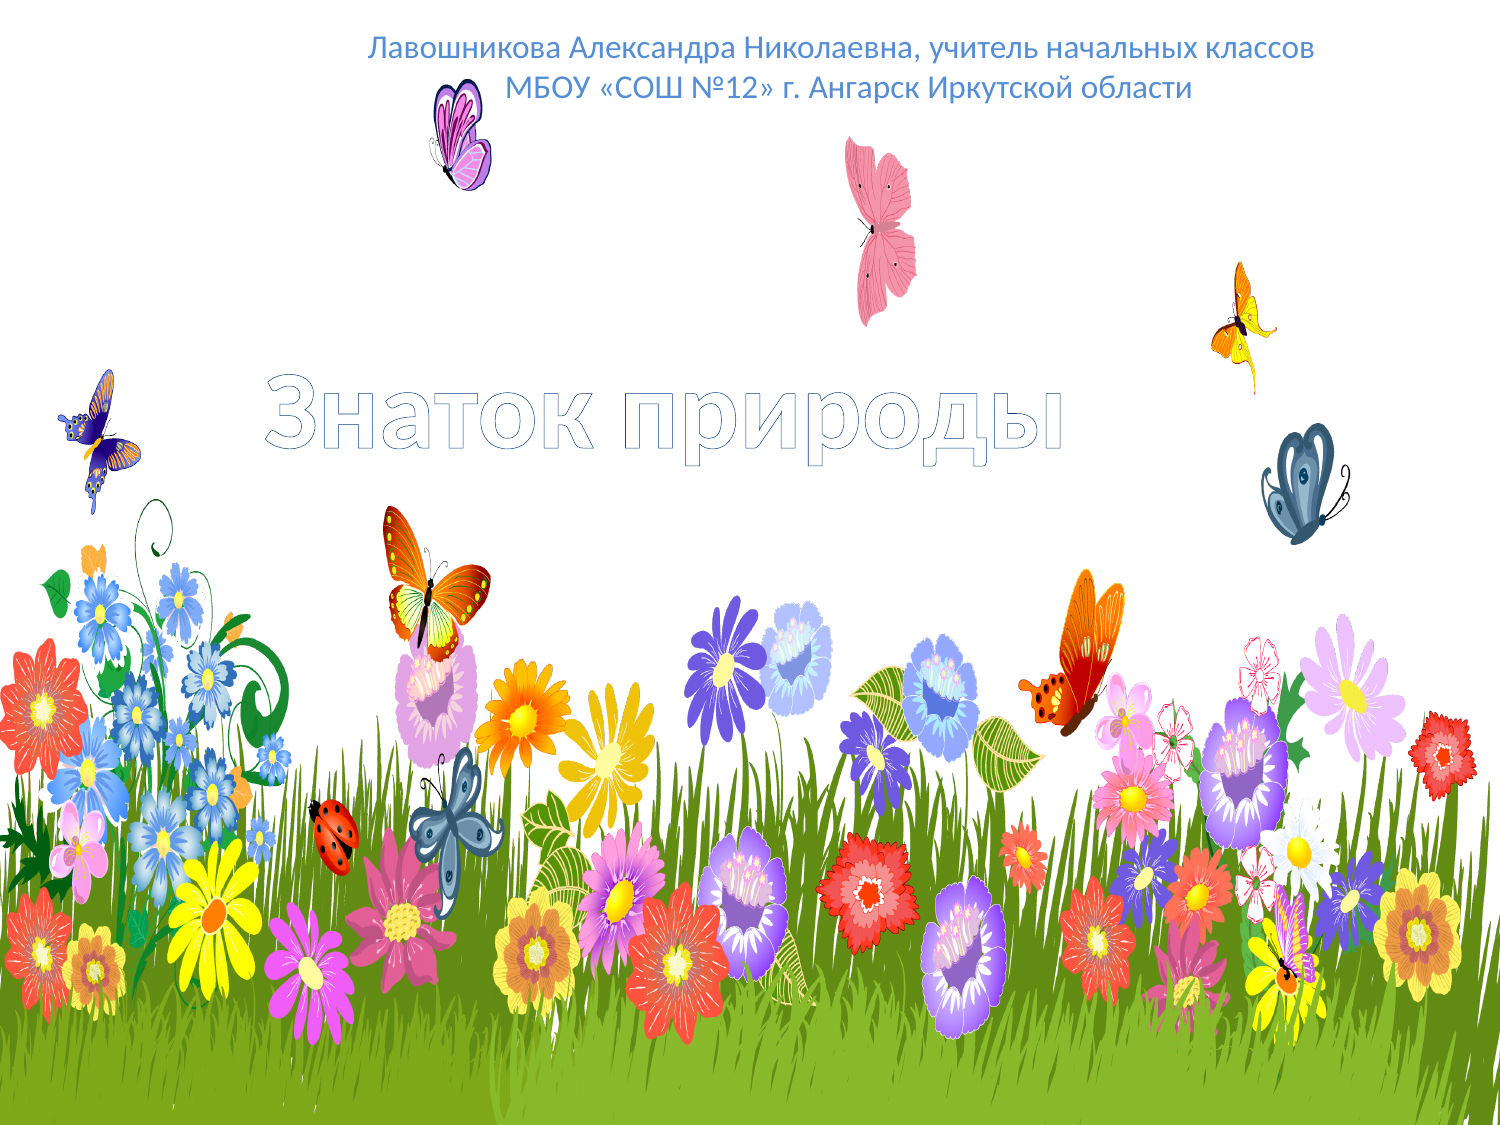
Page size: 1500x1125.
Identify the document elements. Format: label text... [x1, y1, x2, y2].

picture [0, 0, 1500, 1125]
footer Лавошникова Александра Николаевна, учитель начальных классов МБОУ «СОШ №12» г. Ангарск Иркутской области [257, 35, 1442, 95]
text_box Знаток природы [248, 328, 1084, 478]
